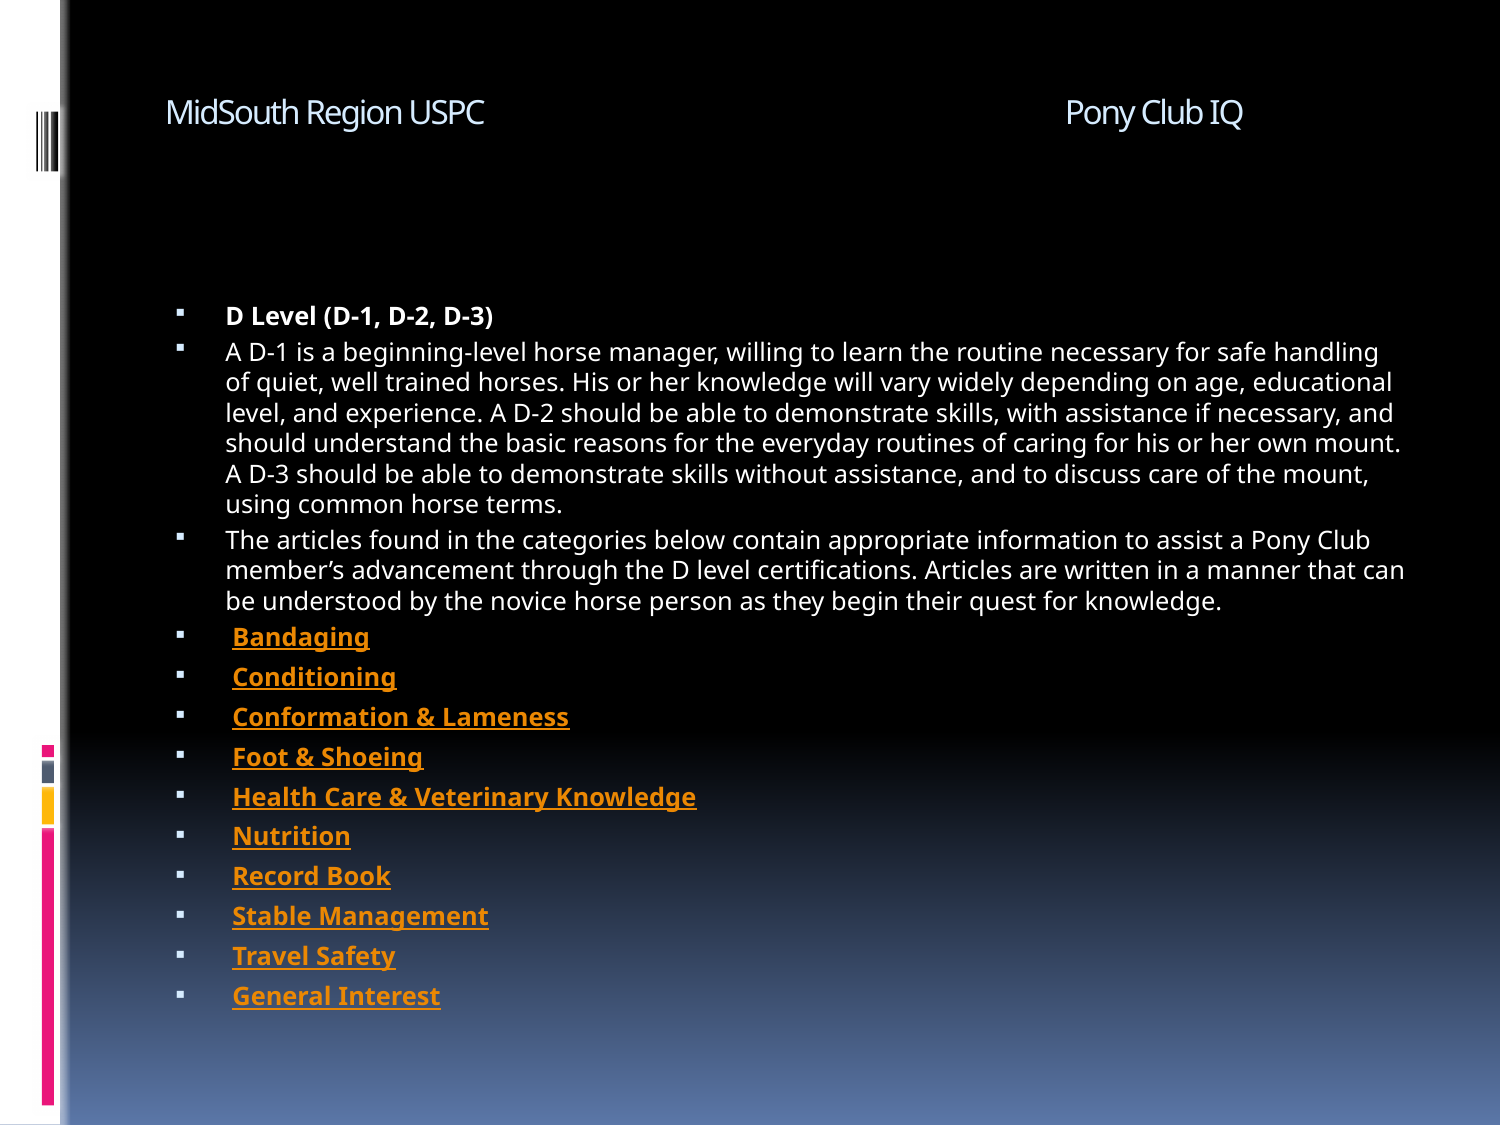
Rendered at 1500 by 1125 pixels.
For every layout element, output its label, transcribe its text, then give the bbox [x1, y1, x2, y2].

title MidSouth Region USPC Pony Club IQ [150, 83, 1425, 234]
list D Level (D-1, D-2, D-3) A D-1 is a beginning-level horse manager, willing to learn the routine necessary for safe handling of quiet, well trained horses. His or her knowledge will vary widely depending on age, educational level, and experience. A D-2 should be able to demonstrate skills, with assistance if necessary, and should understand the basic reasons for the everyday routines of caring for his or her own mount. A D-3 should be able to demonstrate skills without assistance, and to discuss care of the mount, using common horse terms. The articles found in the categories below contain appropriate information to assist a Pony Club member’s advancement through the D level certifications. Articles are written in a manner that can be understood by the novice horse person as they begin their quest for knowledge. Bandaging Conditioning Conformation & Lameness Foot & Shoeing Health Care & Veterinary Knowledge Nutrition Record Book Stable Management Travel Safety General Interest [150, 292, 1425, 1043]
